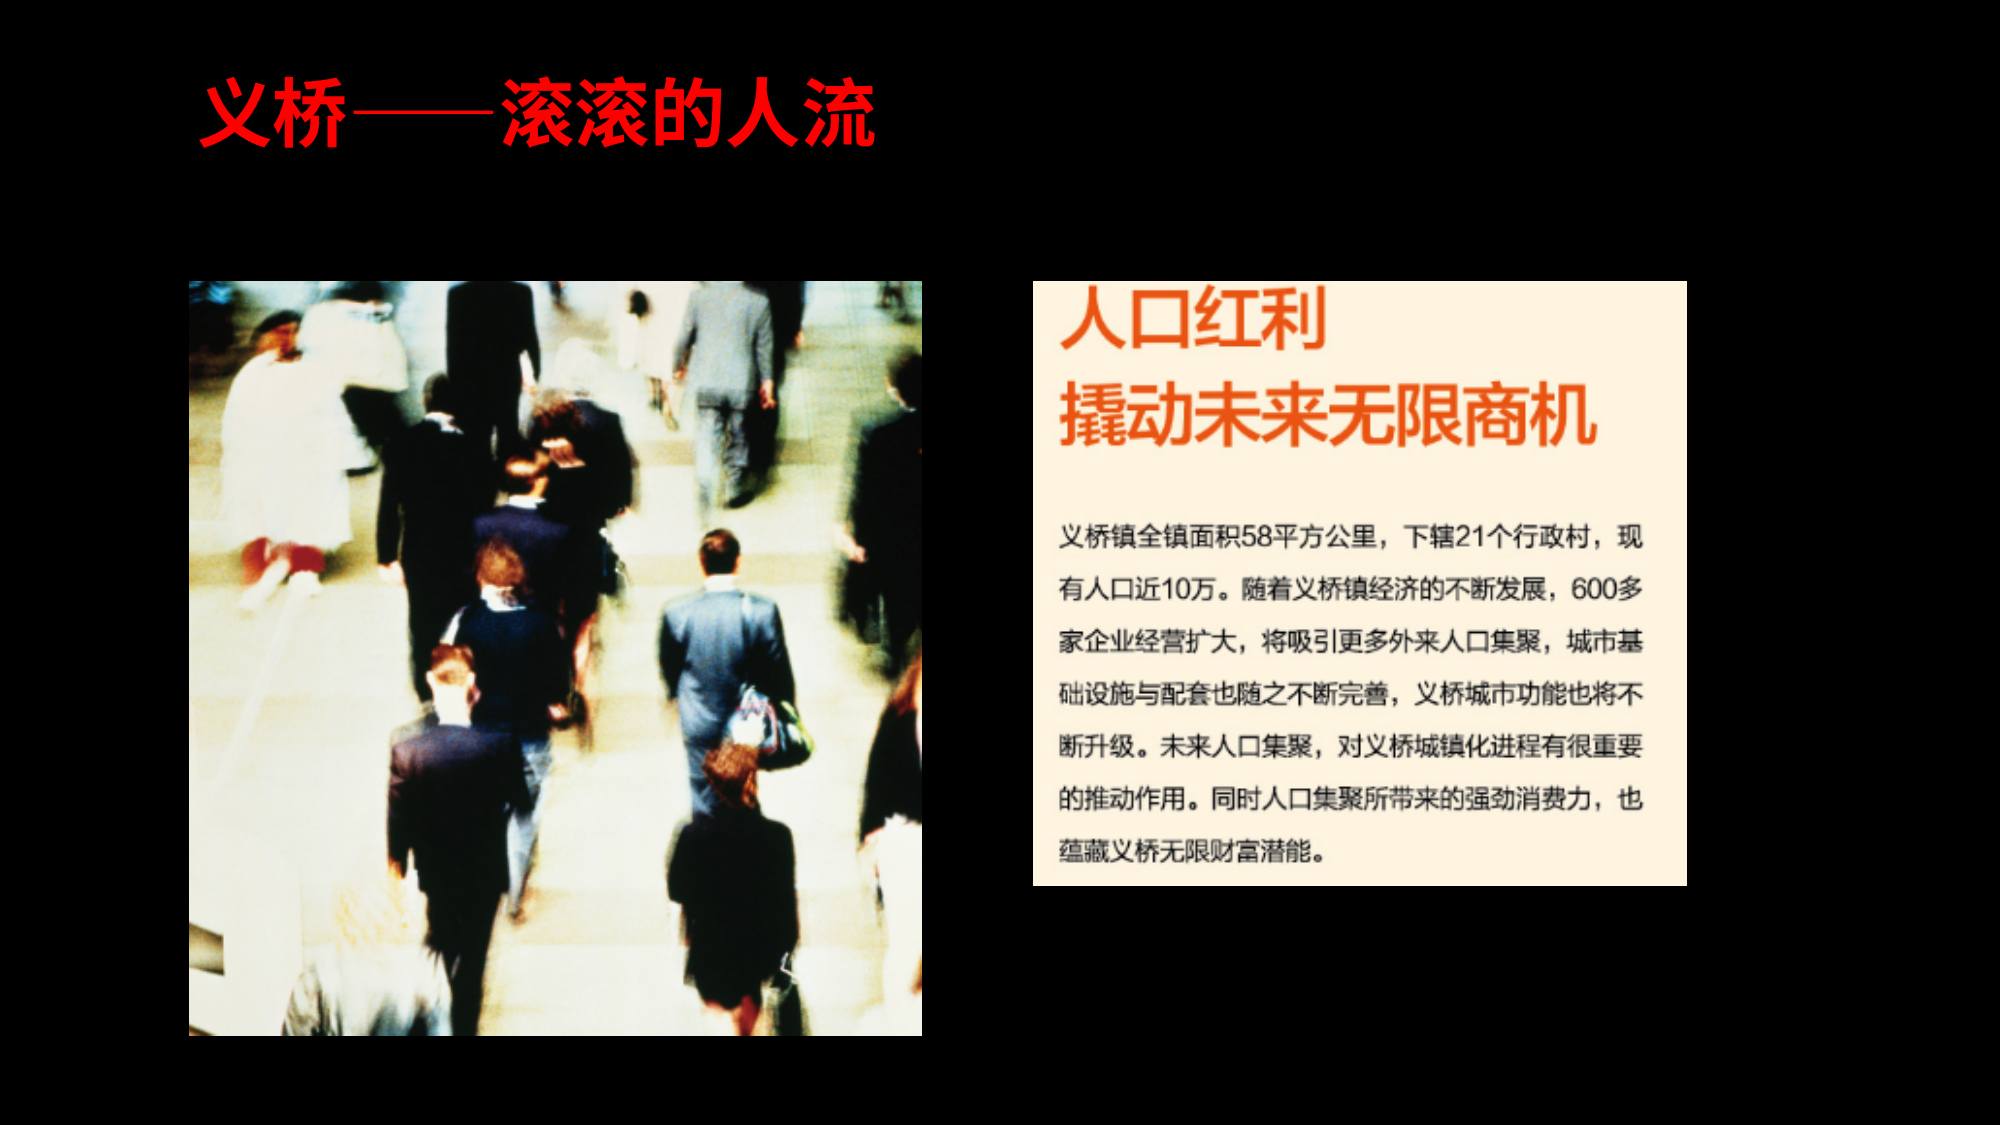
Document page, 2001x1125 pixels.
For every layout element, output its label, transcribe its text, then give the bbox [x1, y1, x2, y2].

picture [1033, 281, 1687, 886]
picture [189, 281, 922, 1036]
text_box 义桥——滚滚的人流 [182, 58, 892, 164]
